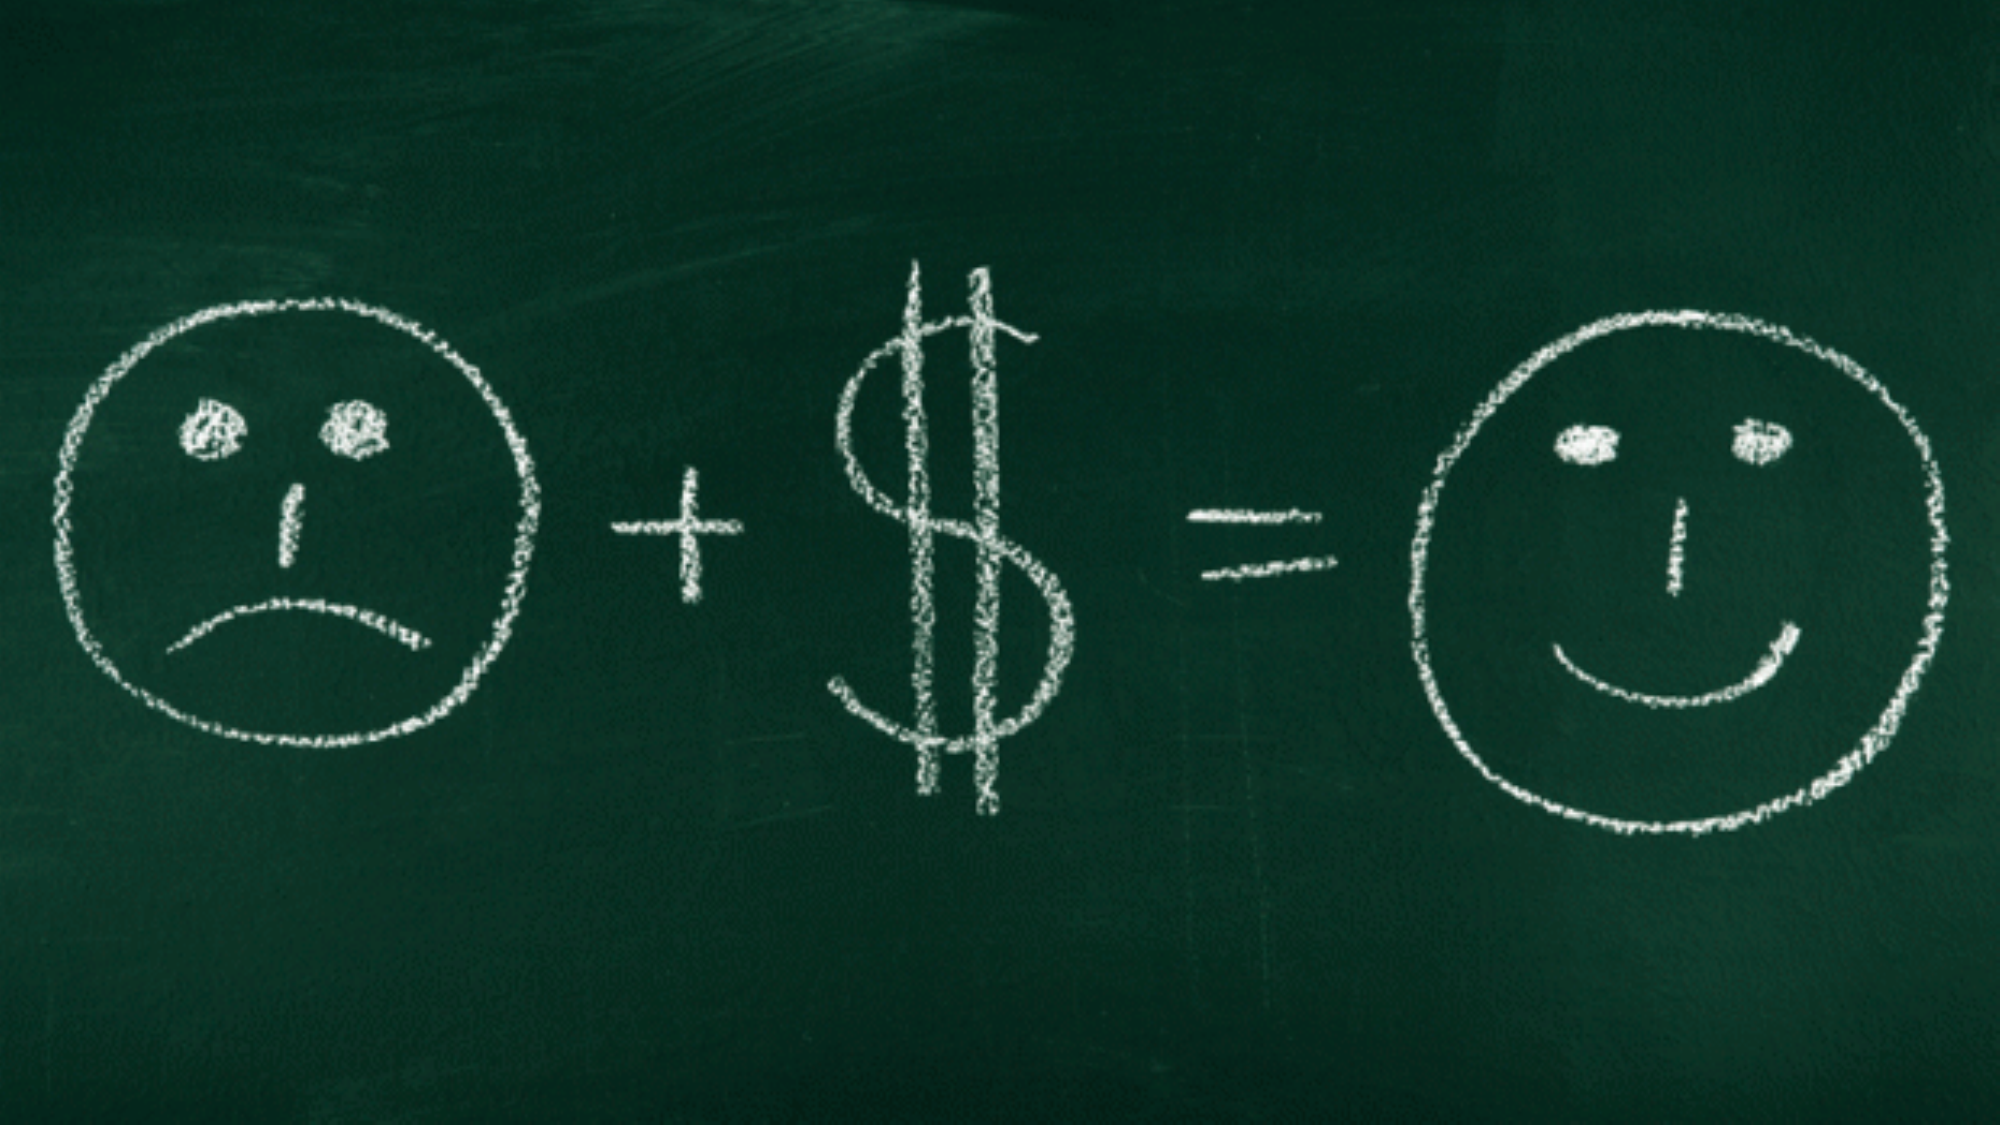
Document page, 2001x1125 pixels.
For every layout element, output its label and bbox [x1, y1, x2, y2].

list [0, 0, 2000, 1125]
